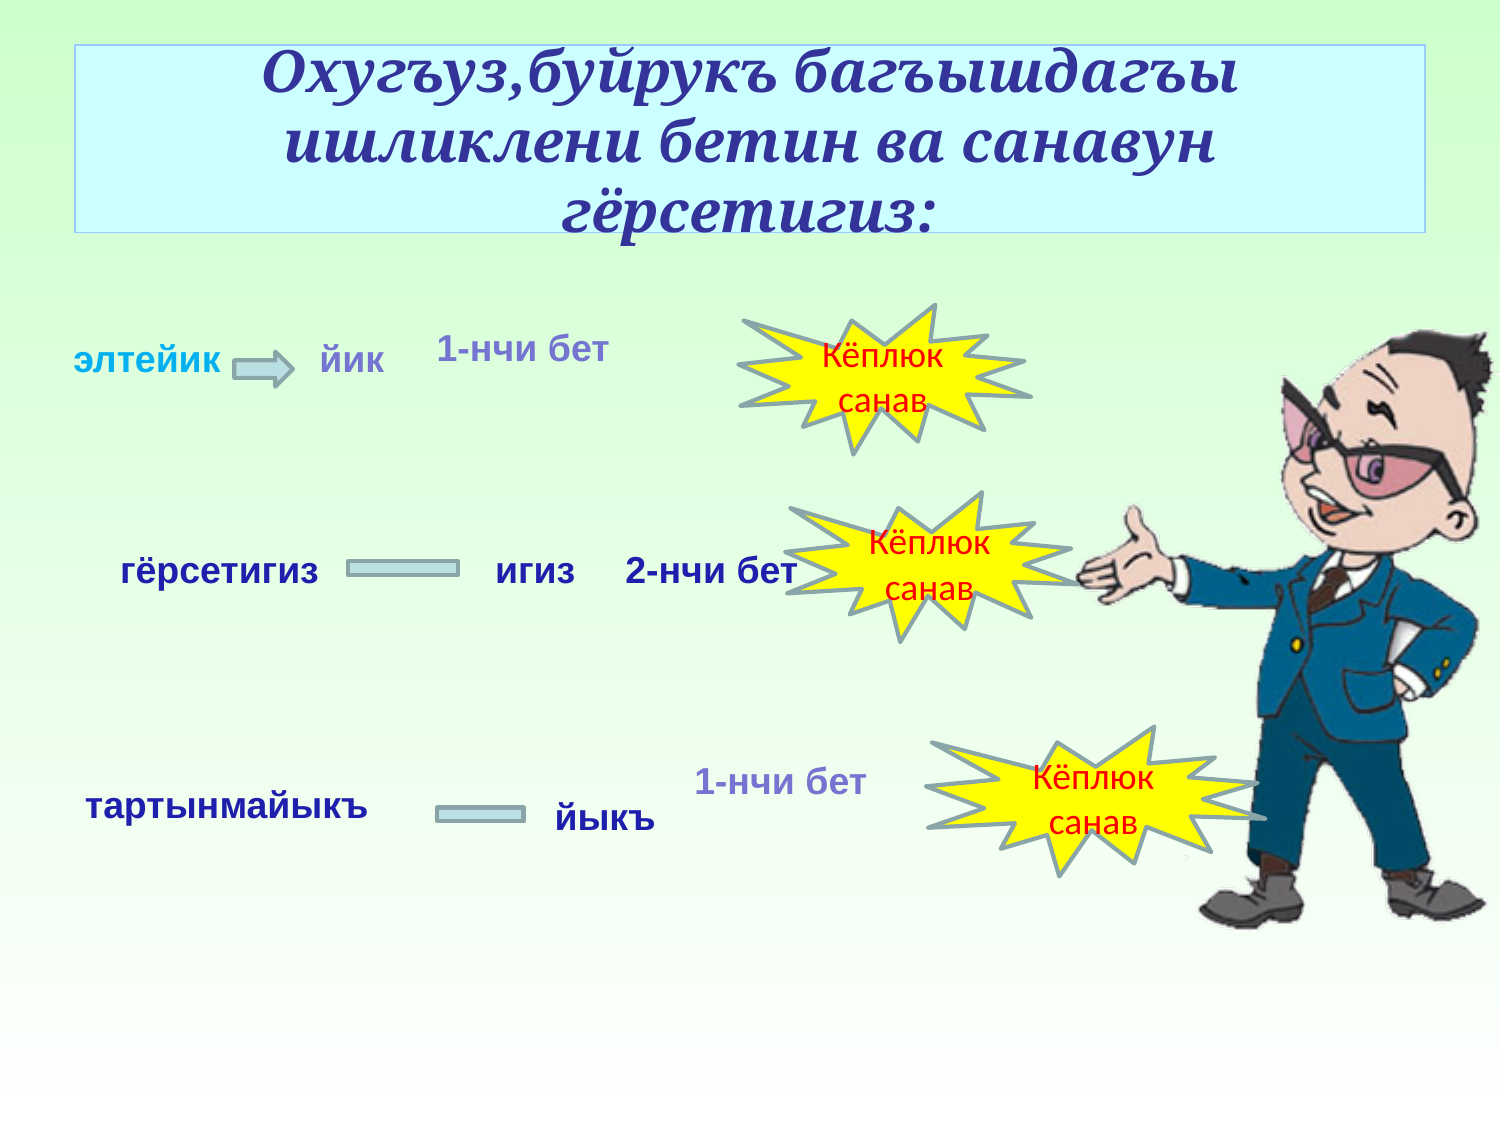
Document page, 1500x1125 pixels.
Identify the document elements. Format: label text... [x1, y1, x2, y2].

text_box гёрсетигиз [105, 538, 352, 644]
text_box 1-нчи бет [679, 749, 938, 810]
text_box Кёплюк санав [923, 740, 1068, 879]
text_box [435, 805, 526, 823]
text_box элтейик [58, 328, 247, 388]
text_box 2-нчи бет [610, 538, 814, 599]
text_box 1-нчи бет [421, 316, 692, 377]
text_box [346, 559, 460, 577]
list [1073, 327, 1500, 932]
title Охугъуз,буйрукъ багъышдагъы ишликлени бетин ва санавун гёрсетигиз: [74, 44, 1426, 233]
text_box Кёплюк санав [783, 490, 1068, 645]
text_box игиз [480, 538, 598, 599]
text_box йик [304, 328, 457, 388]
text_box тартынмайыкъ [70, 773, 399, 834]
text_box Кёплюк санав [736, 302, 1034, 457]
text_box йыкъ [539, 785, 671, 845]
text_box [232, 349, 296, 389]
